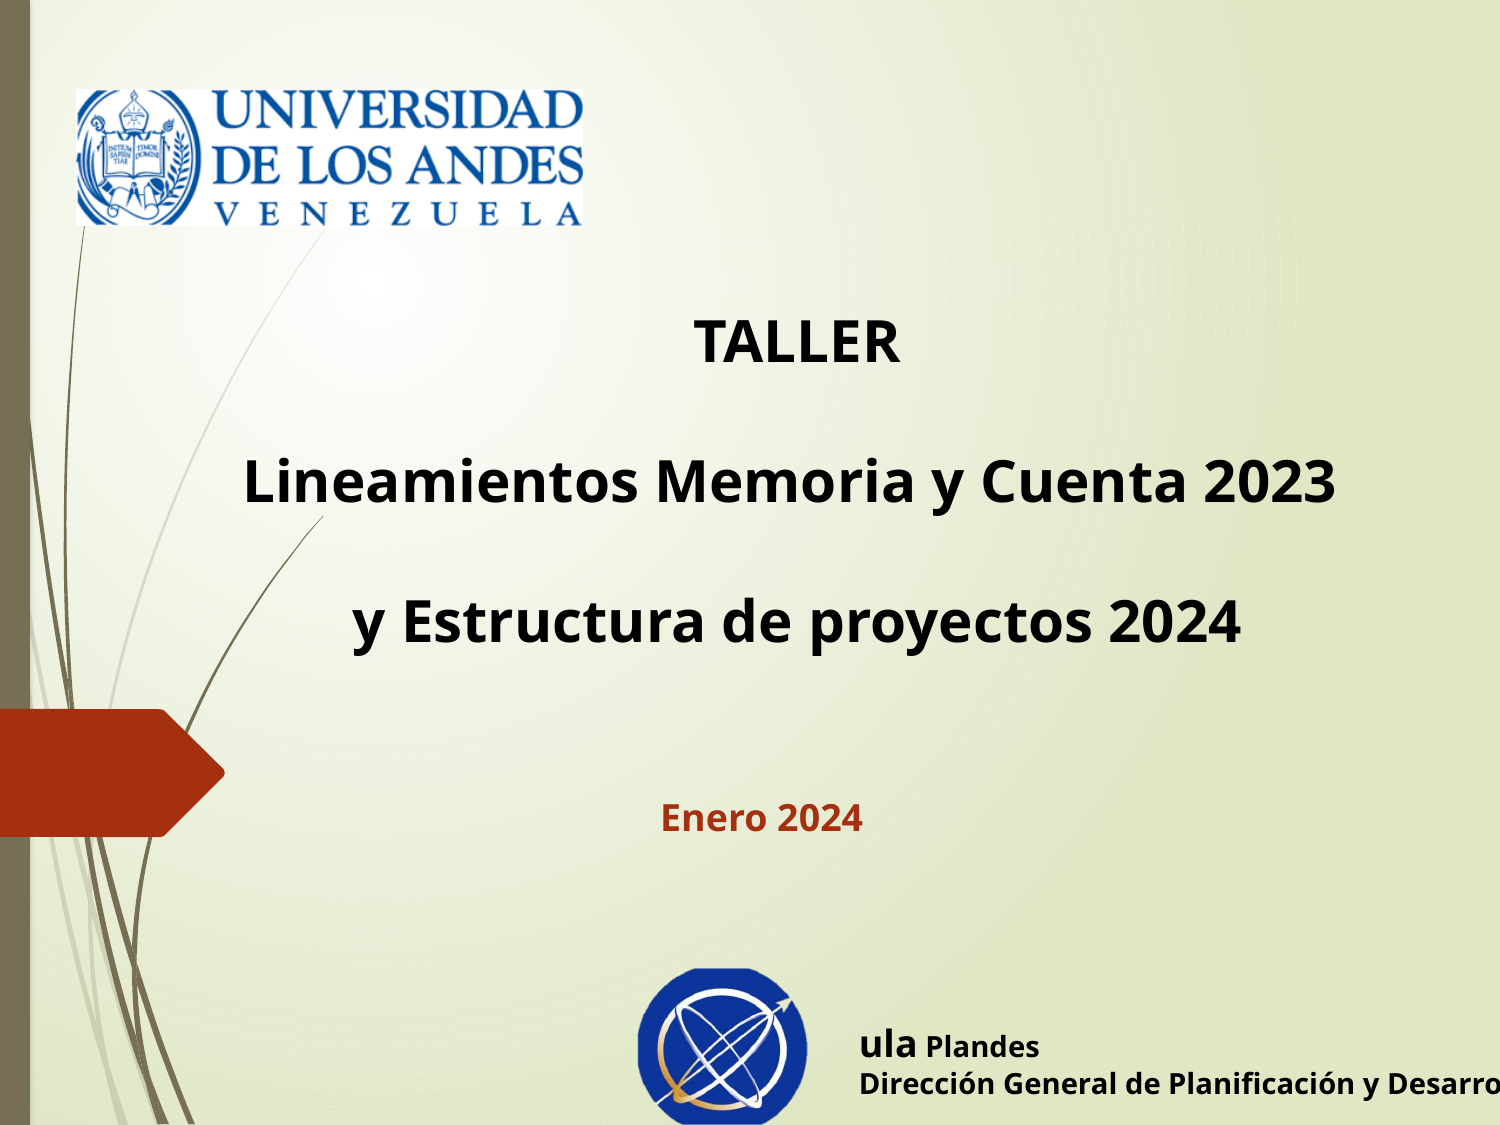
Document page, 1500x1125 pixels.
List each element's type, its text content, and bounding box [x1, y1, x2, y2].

text_box [53, 964, 626, 1061]
text_box TALLER Lineamientos Memoria y Cuenta 2023 y Estructura de proyectos 2024 [126, 405, 1469, 732]
picture [631, 950, 821, 1125]
subtitle Enero 2024 [171, 786, 1353, 855]
picture [76, 88, 584, 226]
text_box ula Plandes Dirección General de Planificación y Desarrollo [844, 1013, 1500, 1108]
text_box [824, 964, 1447, 1061]
